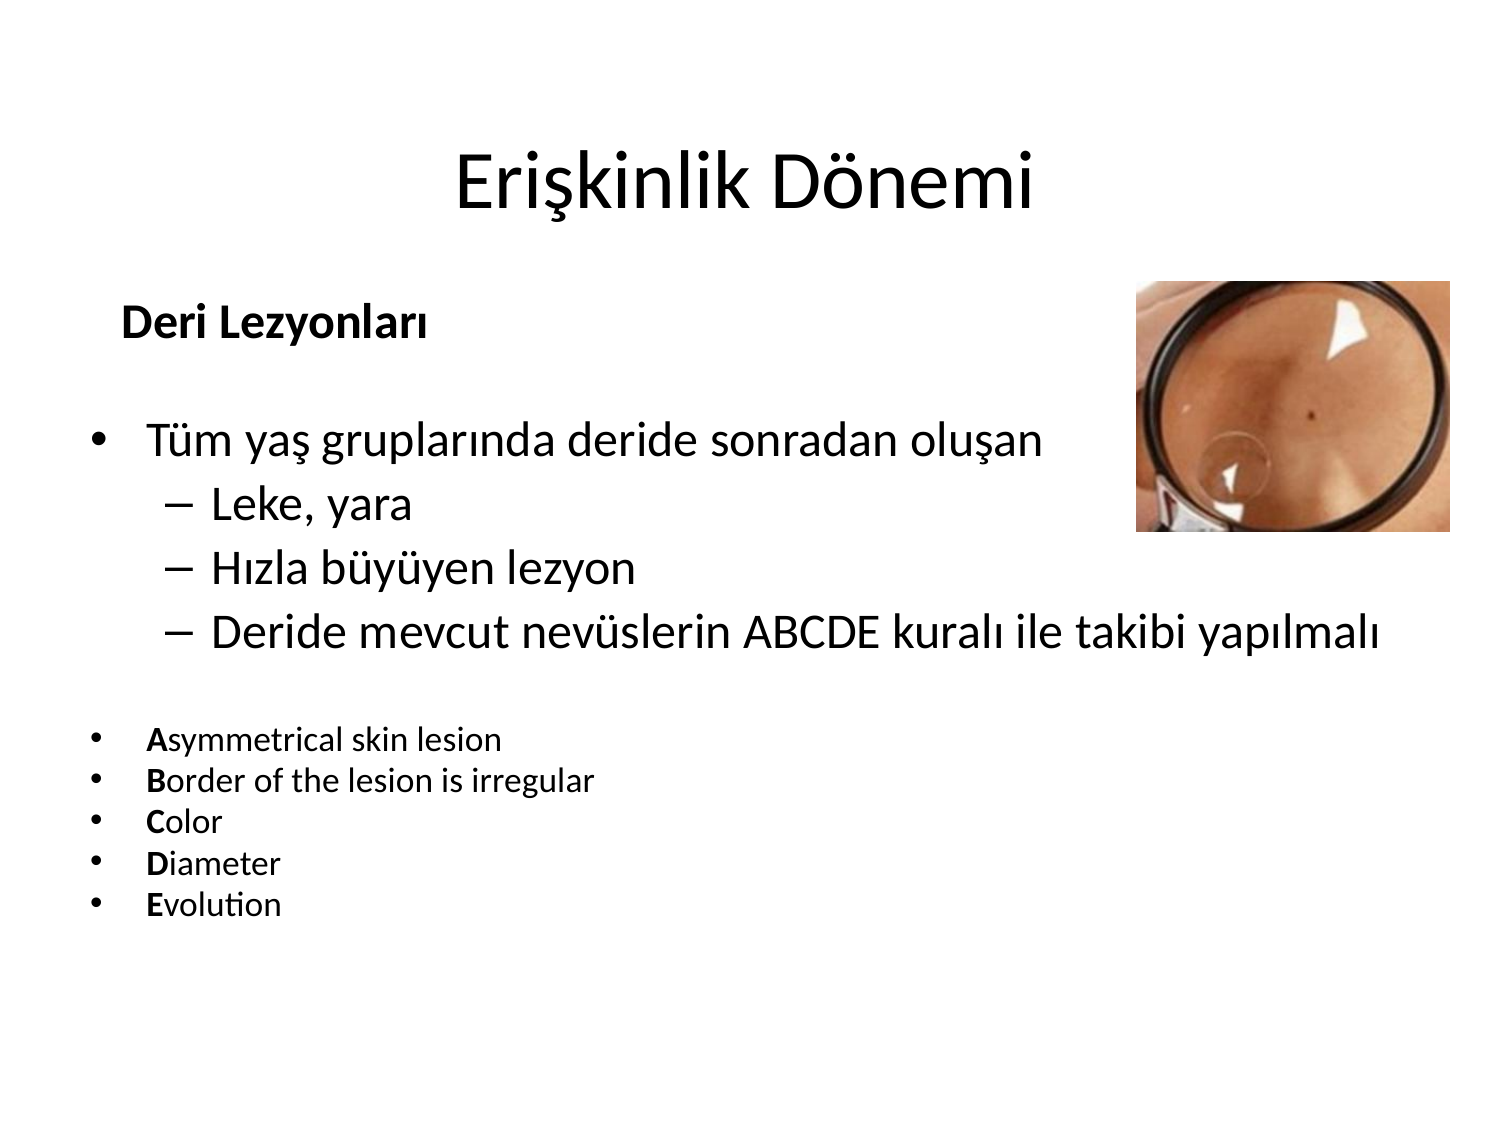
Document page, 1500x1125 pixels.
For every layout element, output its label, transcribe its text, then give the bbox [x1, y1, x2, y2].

picture [1136, 280, 1450, 532]
text_box Deri Lezyonları [106, 281, 456, 356]
title Erişkinlik Dönemi [70, 82, 1421, 270]
list Tüm yaş gruplarında deride sonradan oluşan Leke, yara Hızla büyüyen lezyon Deride mevcut nevüslerin ABCDE kuralı ile takibi yapılmalı Asymmetrical skin lesion Border of the lesion is irregular Color Diameter Evolution [75, 262, 1425, 1005]
